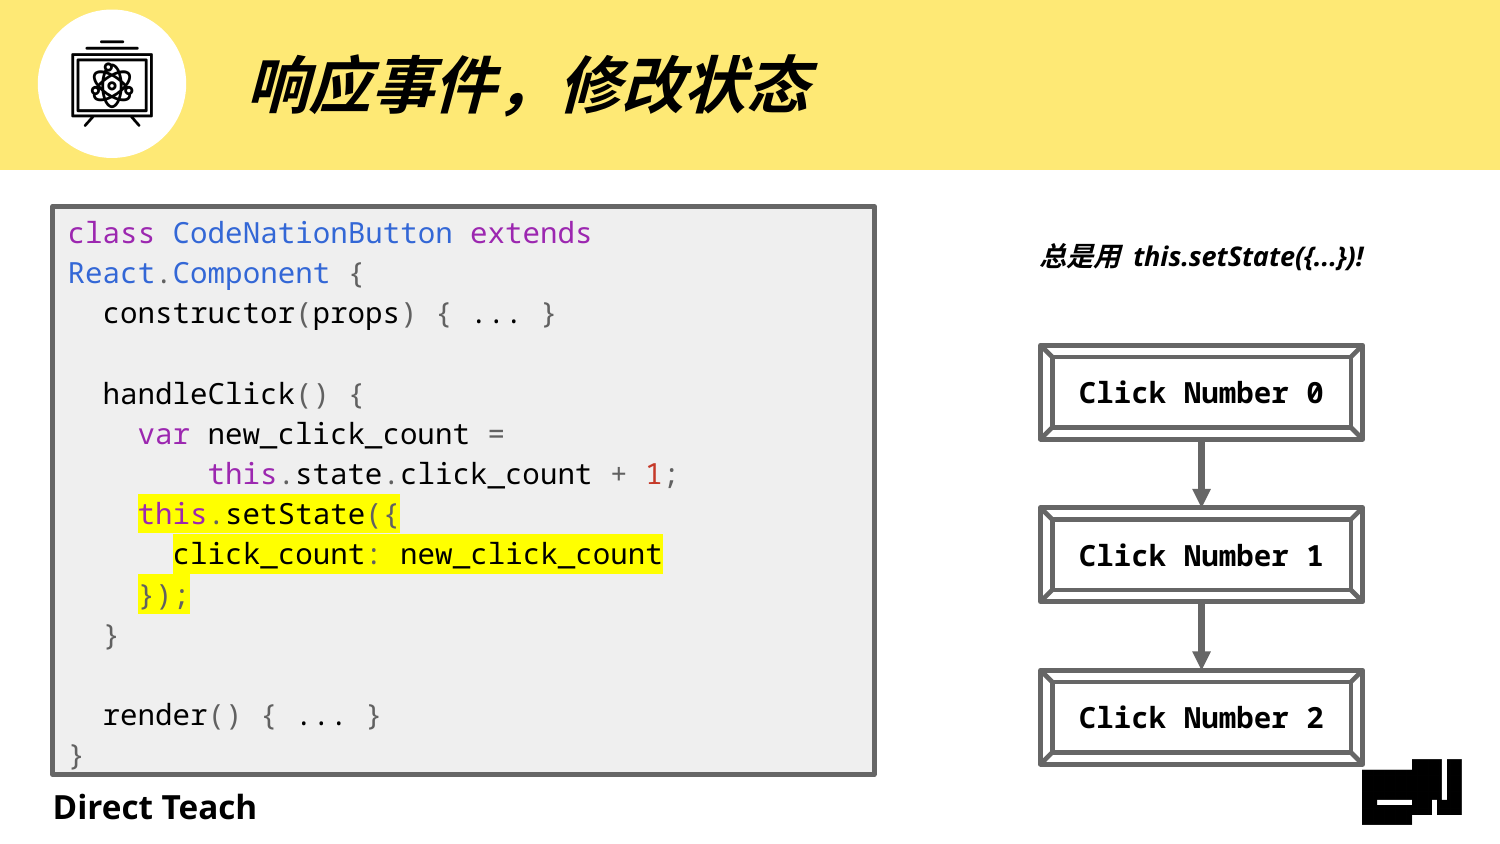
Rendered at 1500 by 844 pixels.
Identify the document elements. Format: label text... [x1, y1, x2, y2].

picture [1362, 759, 1462, 825]
text_box Click Number 2 [1040, 670, 1363, 765]
text_box Click Number 1 [1040, 507, 1363, 602]
picture [67, 38, 157, 129]
text_box Click Number 0 [1040, 345, 1363, 440]
text_box 总是用 this.setState({...})! [934, 203, 1469, 309]
title 响应事件，修改状态 [231, 9, 1463, 158]
text_box class CodeNationButton extends React.Component { constructor(props) { ... } handleClick() { var new_click_count = this.state.click_count + 1; this.setState({ click_count: new_click_count }); } render() { ... } } [52, 206, 875, 775]
